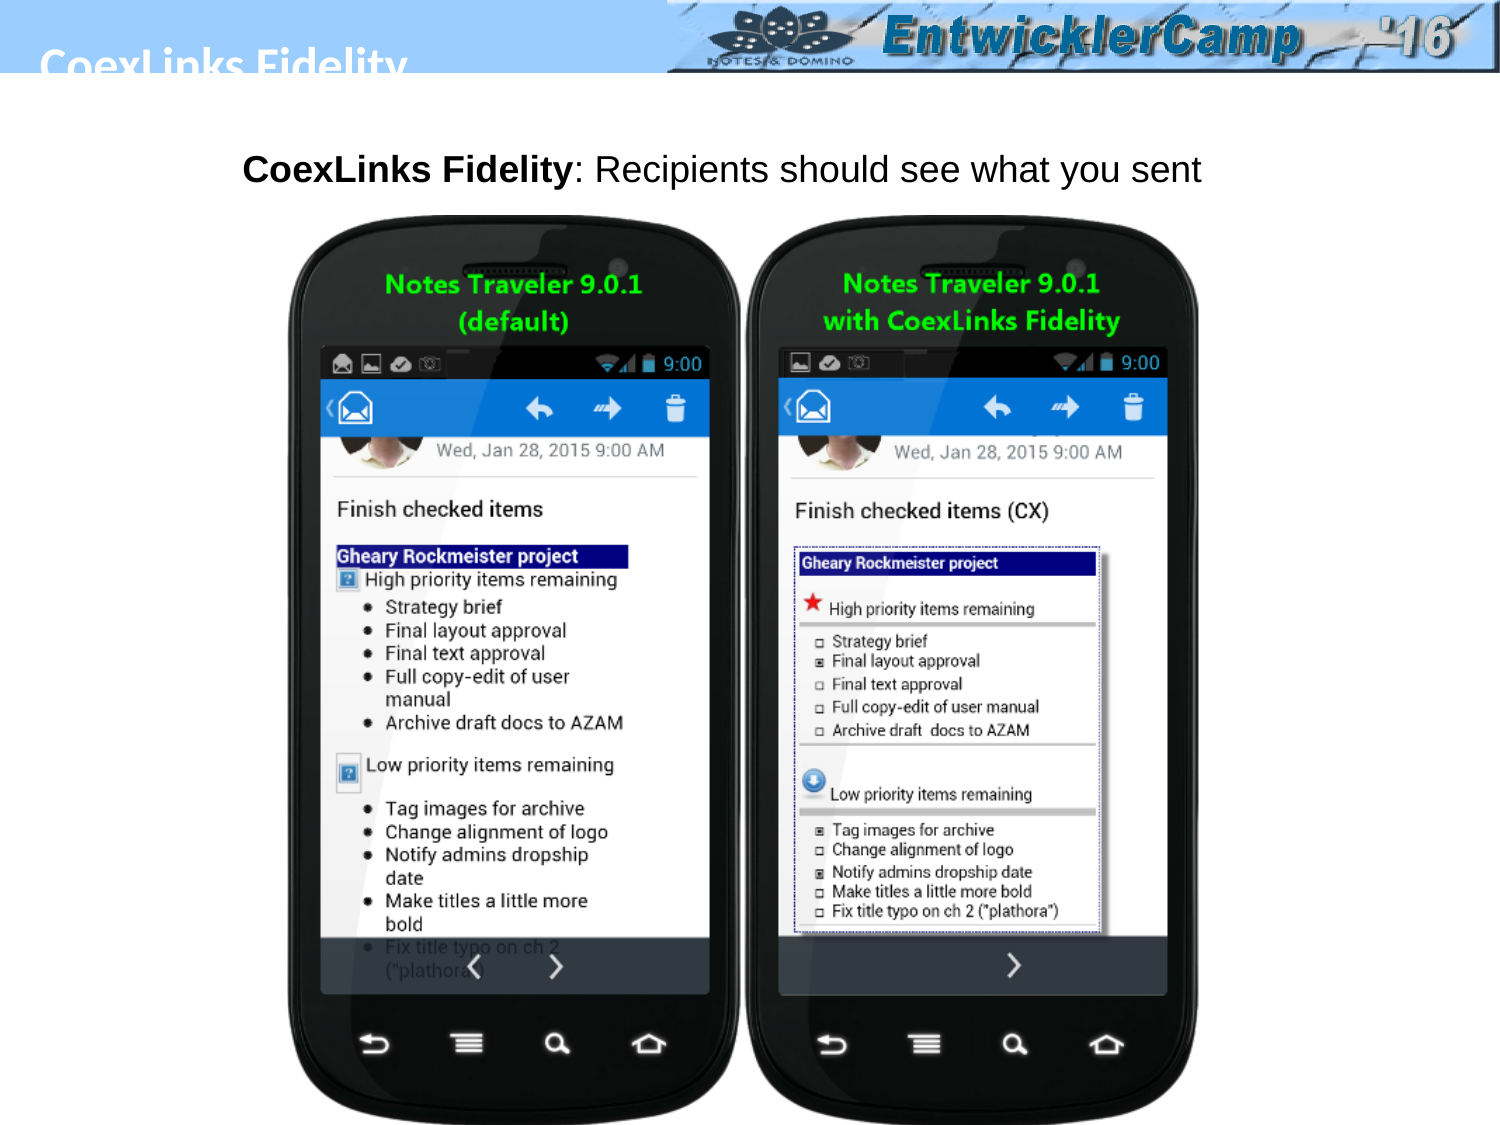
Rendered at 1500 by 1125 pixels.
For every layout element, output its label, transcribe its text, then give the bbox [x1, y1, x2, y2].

text_box CoexLinks Fidelity: Recipients should see what you sent [174, 137, 1338, 198]
list CoexLinks Fidelity [24, 24, 738, 88]
picture [0, 0, 1500, 1125]
